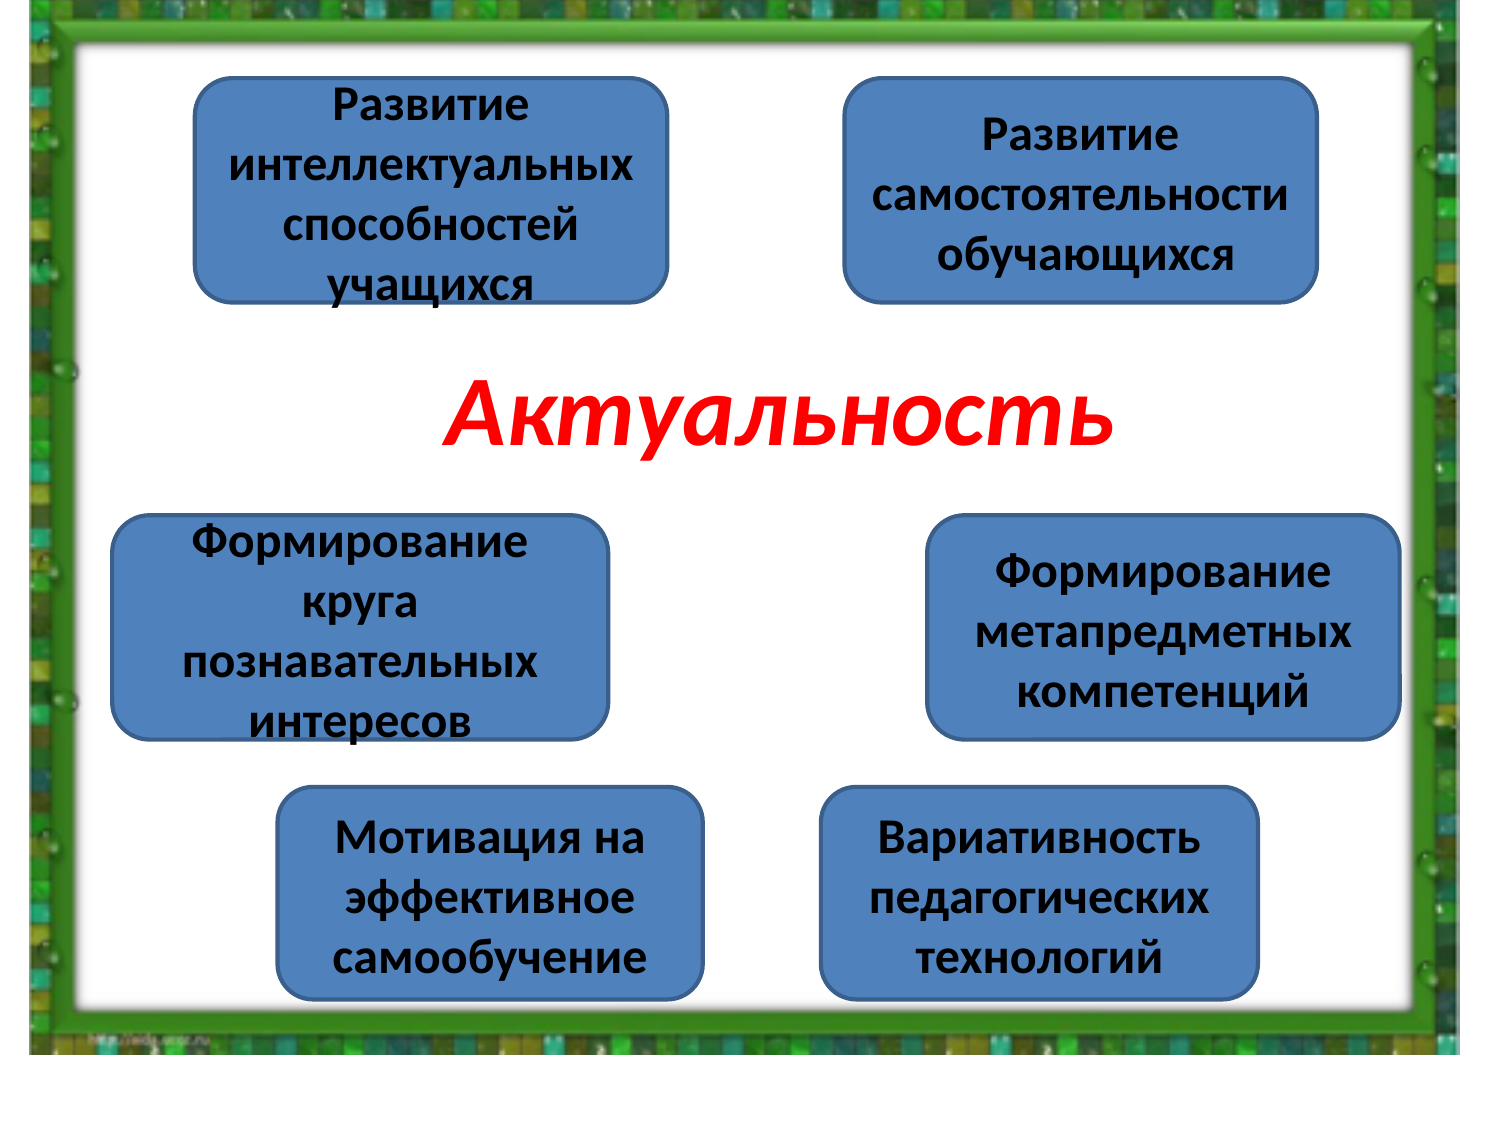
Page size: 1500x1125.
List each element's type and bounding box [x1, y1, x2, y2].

picture [29, 0, 1460, 1055]
